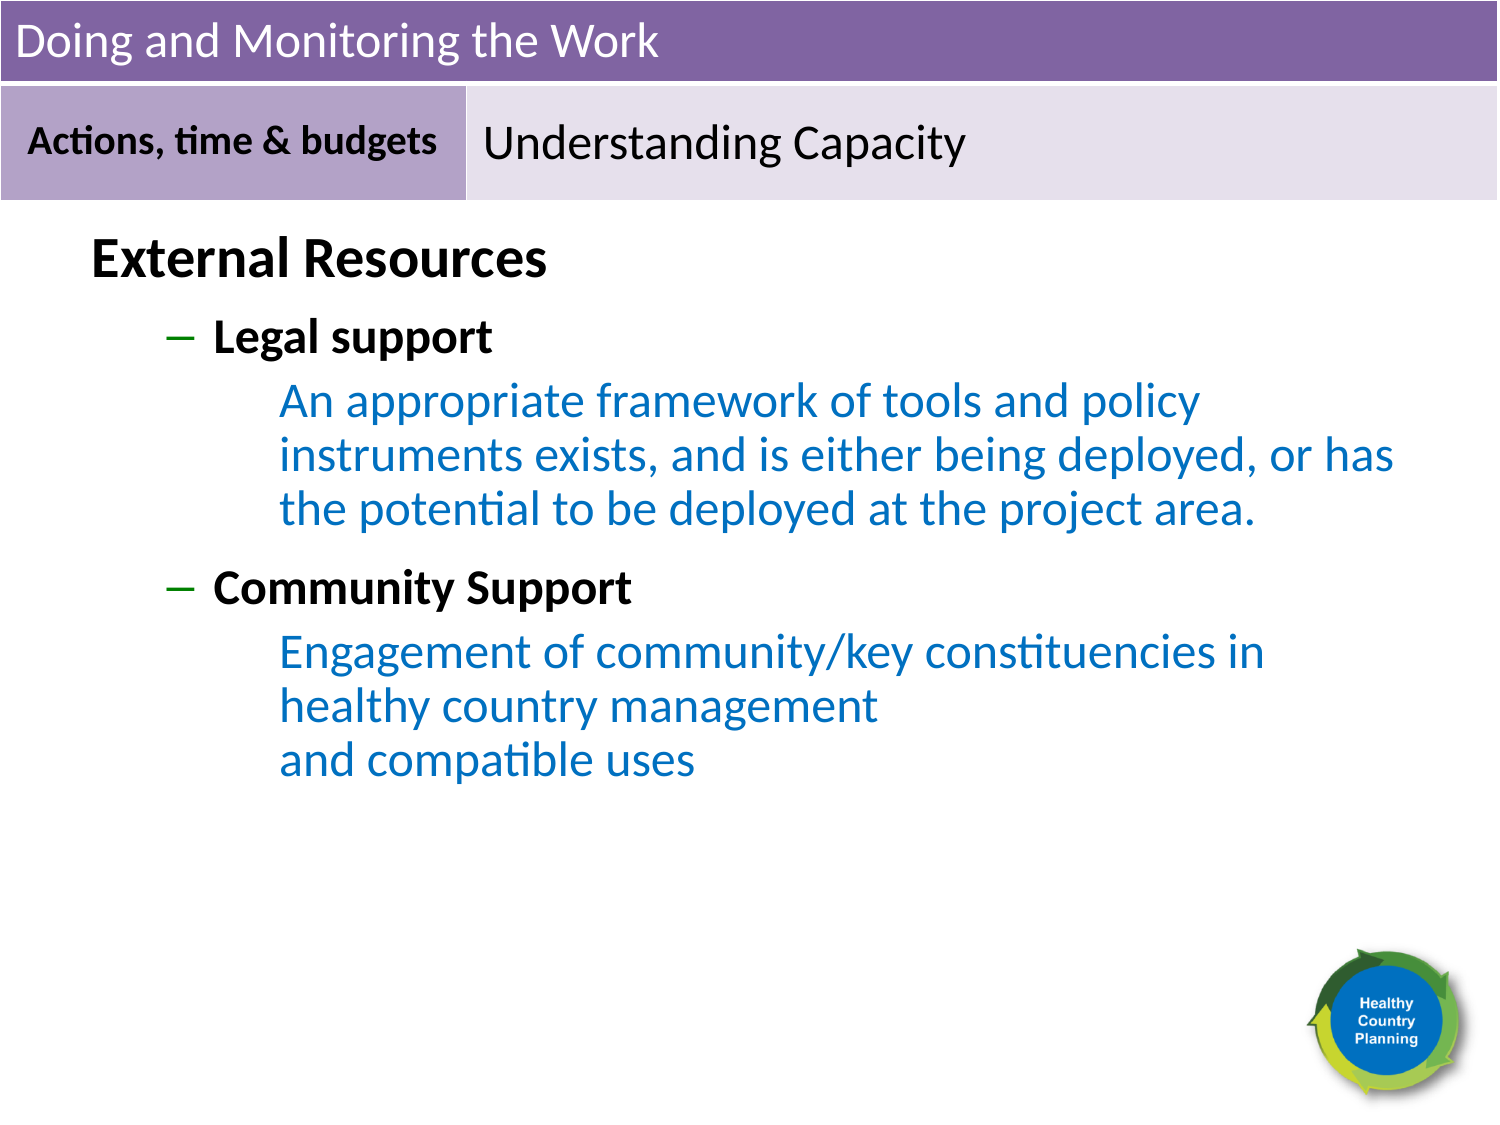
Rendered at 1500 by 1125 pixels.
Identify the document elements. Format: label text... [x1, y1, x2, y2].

text_box External Resources Legal support An appropriate framework of tools and policy instruments exists, and is either being deployed, or has the potential to be deployed at the project area. Community Support Engagement of community/key constituencies in healthy country management and compatible uses [76, 219, 1440, 1094]
picture [1287, 937, 1498, 1125]
list Doing and Monitoring the Work [0, 0, 1498, 76]
list Actions, time & budgets [1, 84, 464, 191]
list Understanding Capacity [467, 101, 1500, 177]
